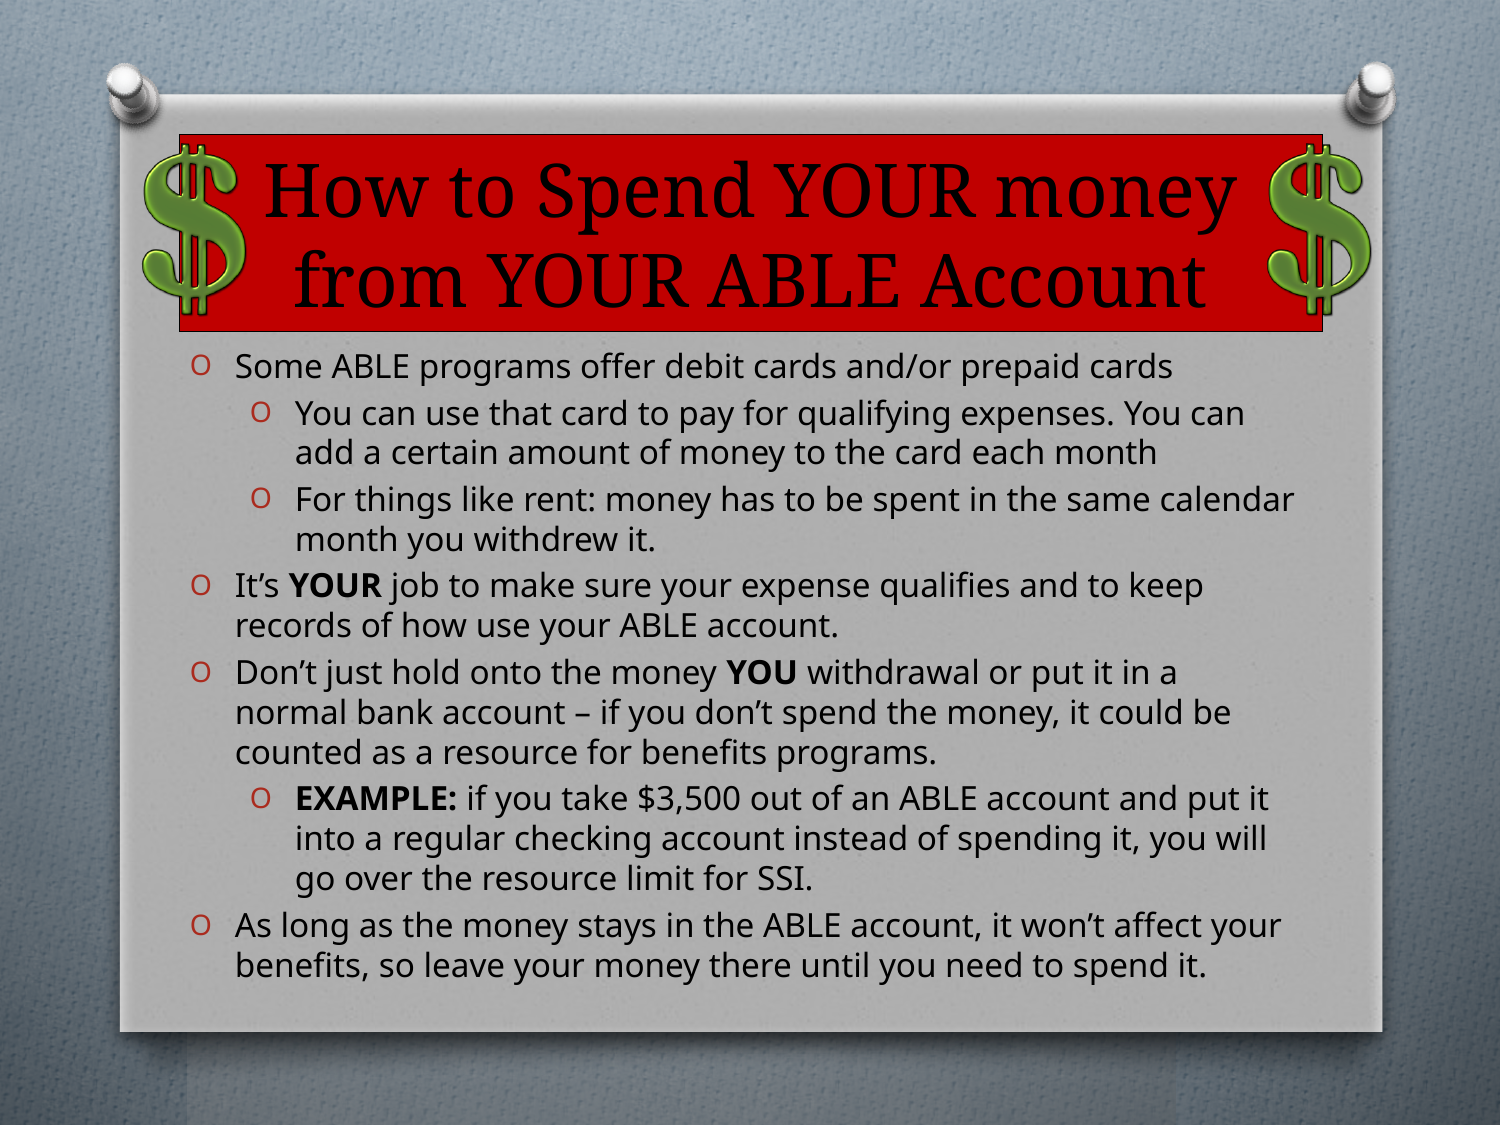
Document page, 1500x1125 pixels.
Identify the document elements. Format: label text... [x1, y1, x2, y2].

picture [1224, 35, 1439, 317]
title How to Spend YOUR money from YOUR ABLE Account [179, 134, 1323, 332]
list Some ABLE programs offer debit cards and/or prepaid cards You can use that card to pay for qualifying expenses. You can add a certain amount of money to the card each month For things like rent: money has to be spent in the same calendar month you withdrew it. It’s YOUR job to make sure your expense qualifies and to keep records of how use your ABLE account. Don’t just hold onto the money YOU withdrawal or put it in a normal bank account – if you don’t spend the money, it could be counted as a resource for benefits programs. EXAMPLE: if you take $3,500 out of an ABLE account and put it into a regular checking account instead of spending it, you will go over the resource limit for SSI. As long as the money stays in the ABLE account, it won’t affect your benefits, so leave your money there until you need to spend it. [174, 337, 1313, 990]
picture [75, 29, 276, 317]
